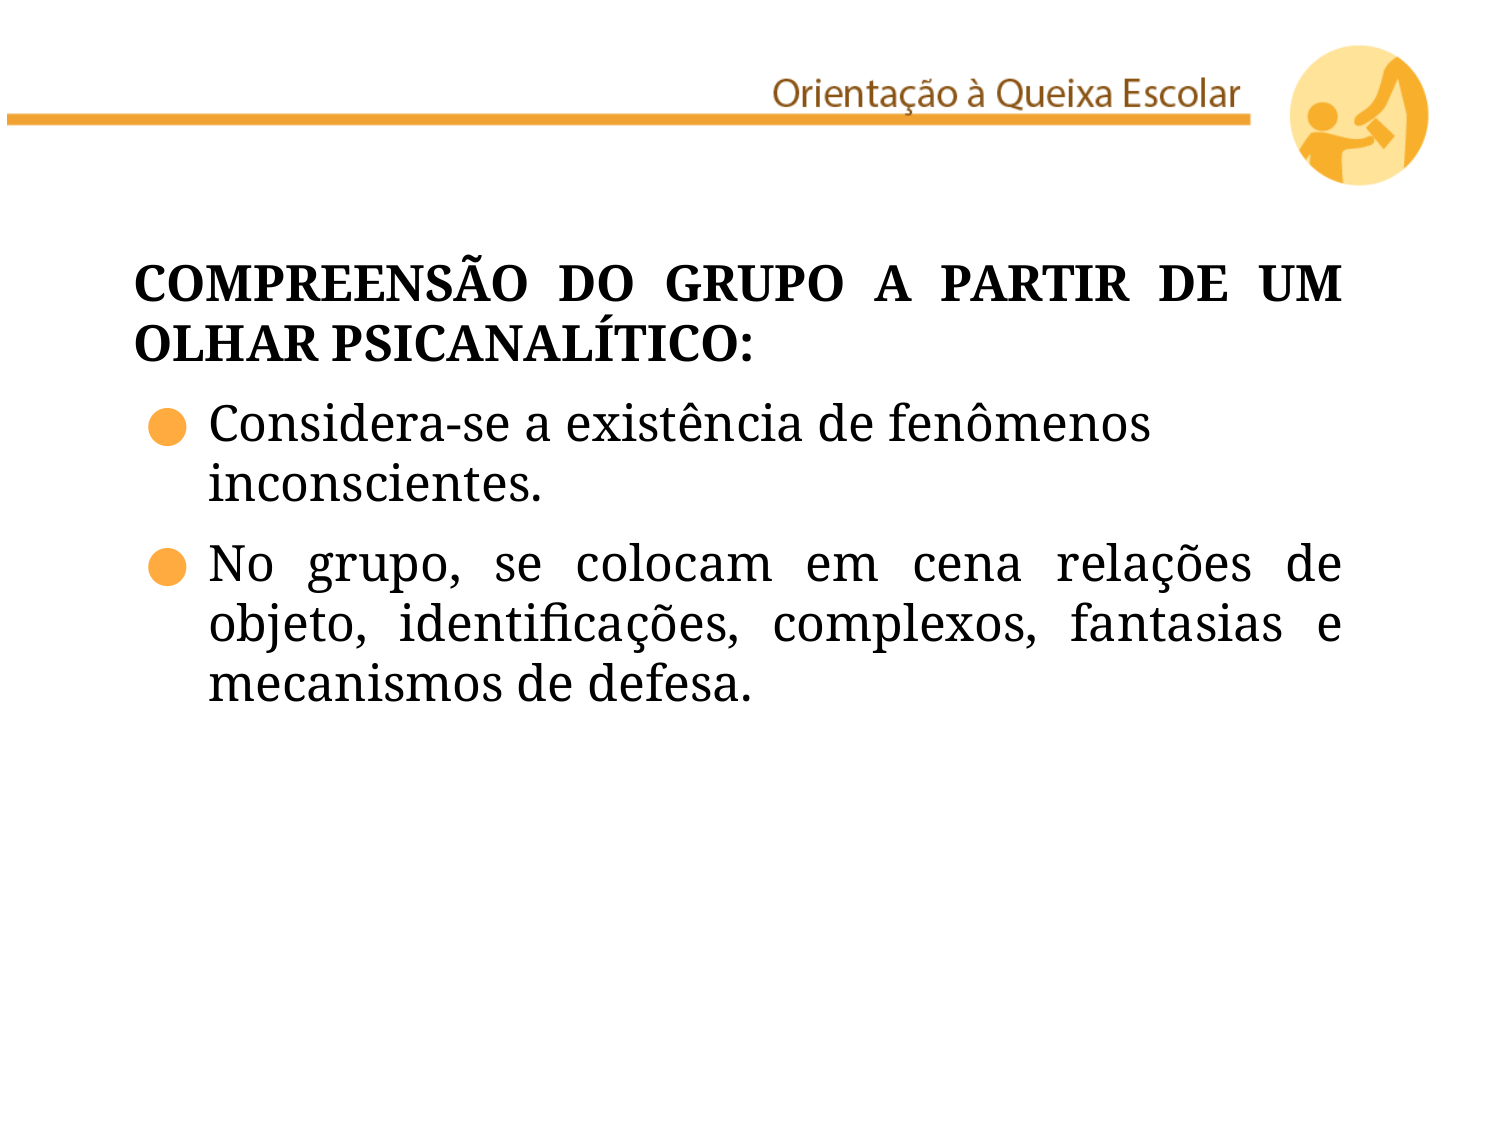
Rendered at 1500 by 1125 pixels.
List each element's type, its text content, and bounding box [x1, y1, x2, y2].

picture [6, 4, 1493, 236]
text_box COMPREENSÃO DO GRUPO A PARTIR DE UM OLHAR PSICANALÍTICO: Considera-se a existência de fenômenos inconscientes. No grupo, se colocam em cena relações de objeto, identificações, complexos, fantasias e mecanismos de defesa. [118, 245, 1359, 796]
